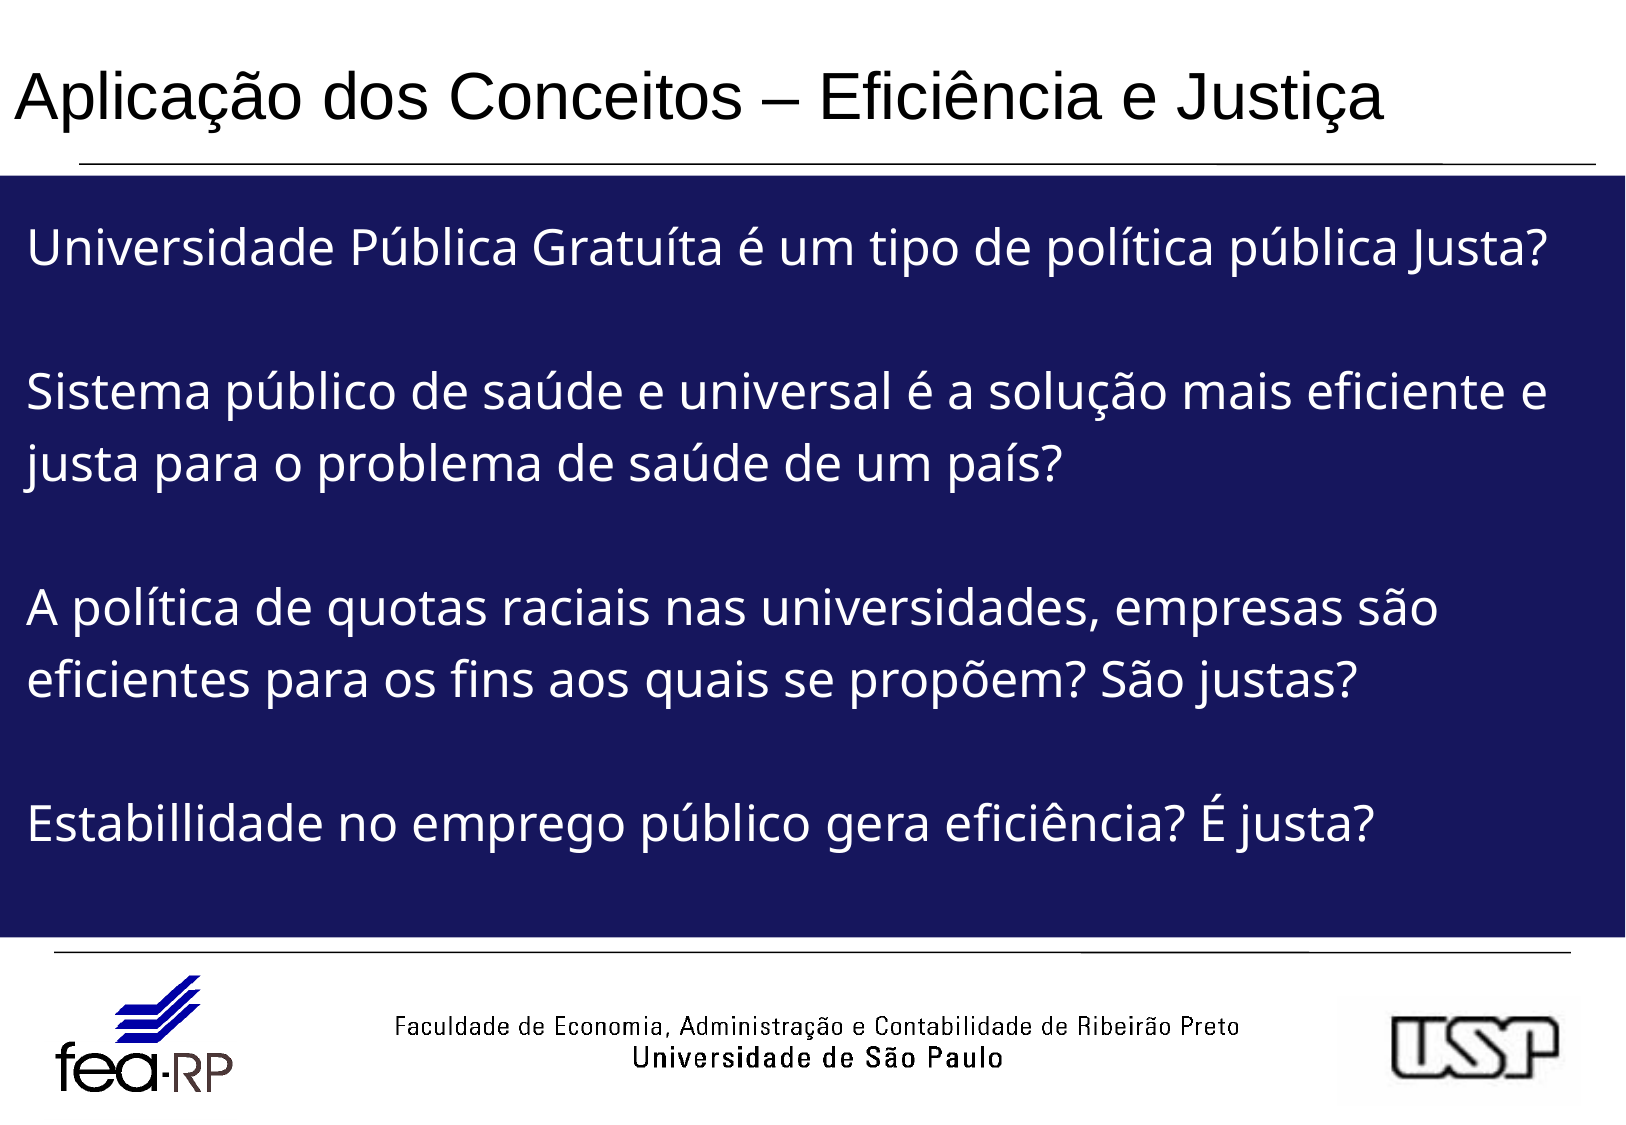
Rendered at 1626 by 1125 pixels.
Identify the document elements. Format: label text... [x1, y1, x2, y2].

title Aplicação dos Conceitos – Eficiência e Justiça [0, 23, 1626, 162]
picture [1337, 996, 1581, 1106]
picture [44, 964, 237, 1120]
text_box Universidade Pública Gratuíta é um tipo de política pública Justa? Sistema público de saúde e universal é a solução mais eficiente e justa para o problema de saúde de um país? A política de quotas raciais nas universidades, empresas são eficientes para os fins aos quais se propõem? São justas? Estabillidade no emprego público gera eficiência? É justa? [11, 195, 1605, 859]
picture [390, 987, 1248, 1101]
